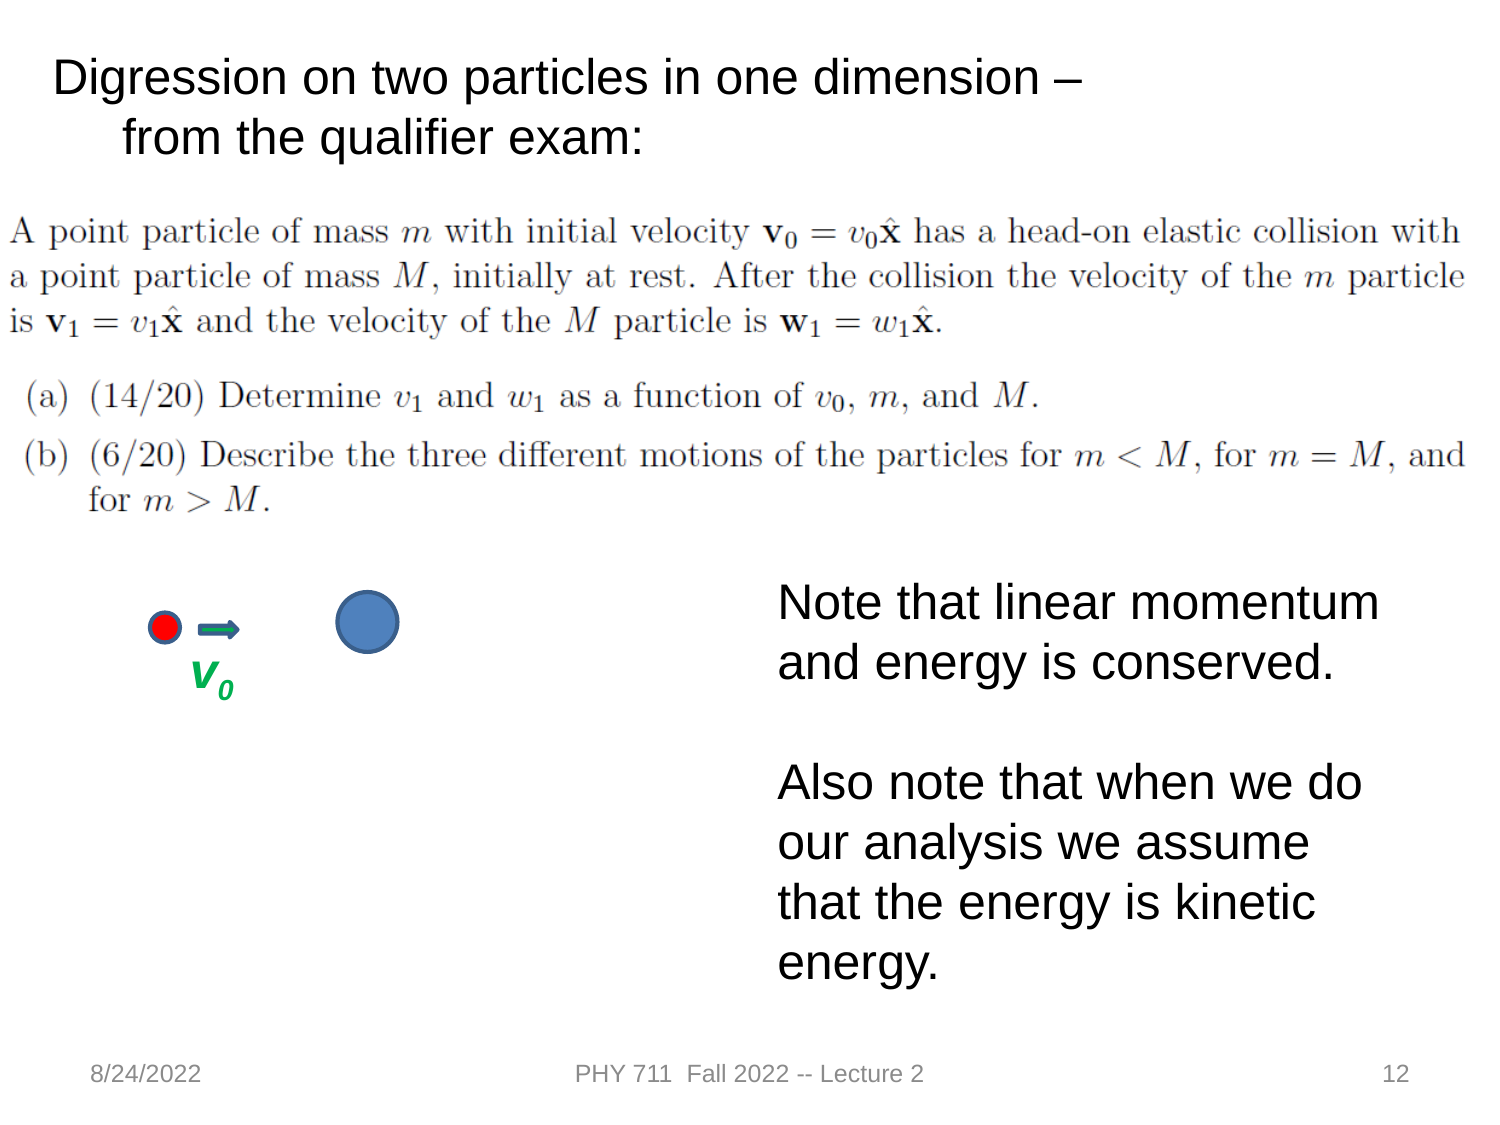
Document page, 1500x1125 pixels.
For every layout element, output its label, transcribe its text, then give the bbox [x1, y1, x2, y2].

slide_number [75, 1042, 425, 1103]
text_box v0 [174, 630, 288, 774]
text_box Digression on two particles in one dimension – from the qualifier exam: [37, 37, 1463, 173]
picture [4, 187, 1496, 534]
slide_number 12 [1074, 1042, 1425, 1103]
text_box [147, 610, 183, 645]
text_box [335, 589, 400, 655]
footer PHY 711 Fall 2022 -- Lecture 2 [512, 1042, 988, 1103]
text_box [197, 620, 240, 630]
text_box Note that linear momentum and energy is conserved. Also note that when we do our analysis we assume that the energy is kinetic energy. [762, 562, 1413, 998]
